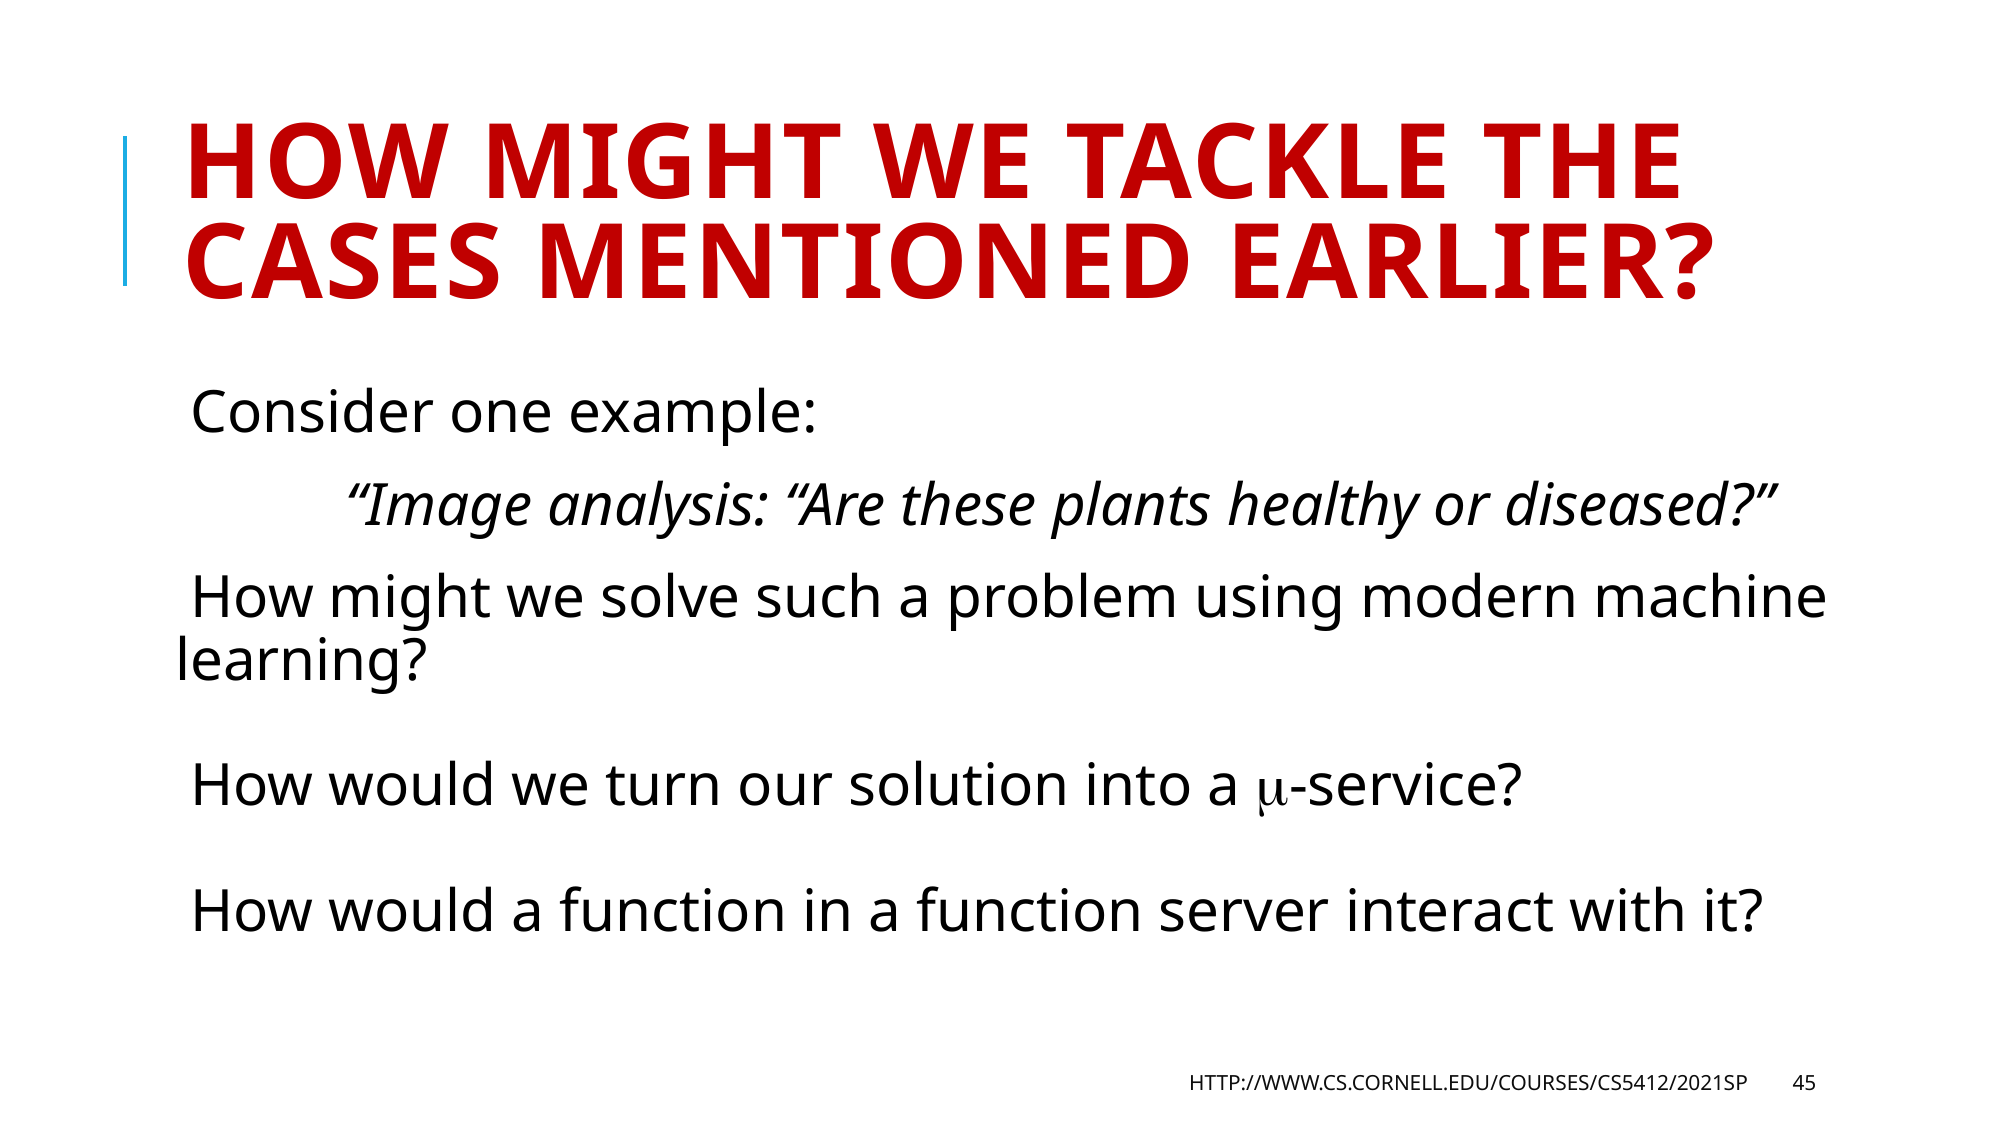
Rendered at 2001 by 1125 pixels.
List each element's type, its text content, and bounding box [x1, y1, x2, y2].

list Consider one example: “Image analysis: “Are these plants healthy or diseased?” How might we solve such a problem using modern machine learning? How would we turn our solution into a -service? How would a function in a function server interact with it? [168, 375, 1938, 1035]
title How might we tackle the cases mentioned earlier? [168, 96, 1938, 342]
slide_number 45 [1777, 1061, 1938, 1107]
footer http://www.cs.cornell.edu/courses/cs5412/2021sp [794, 1061, 1763, 1107]
